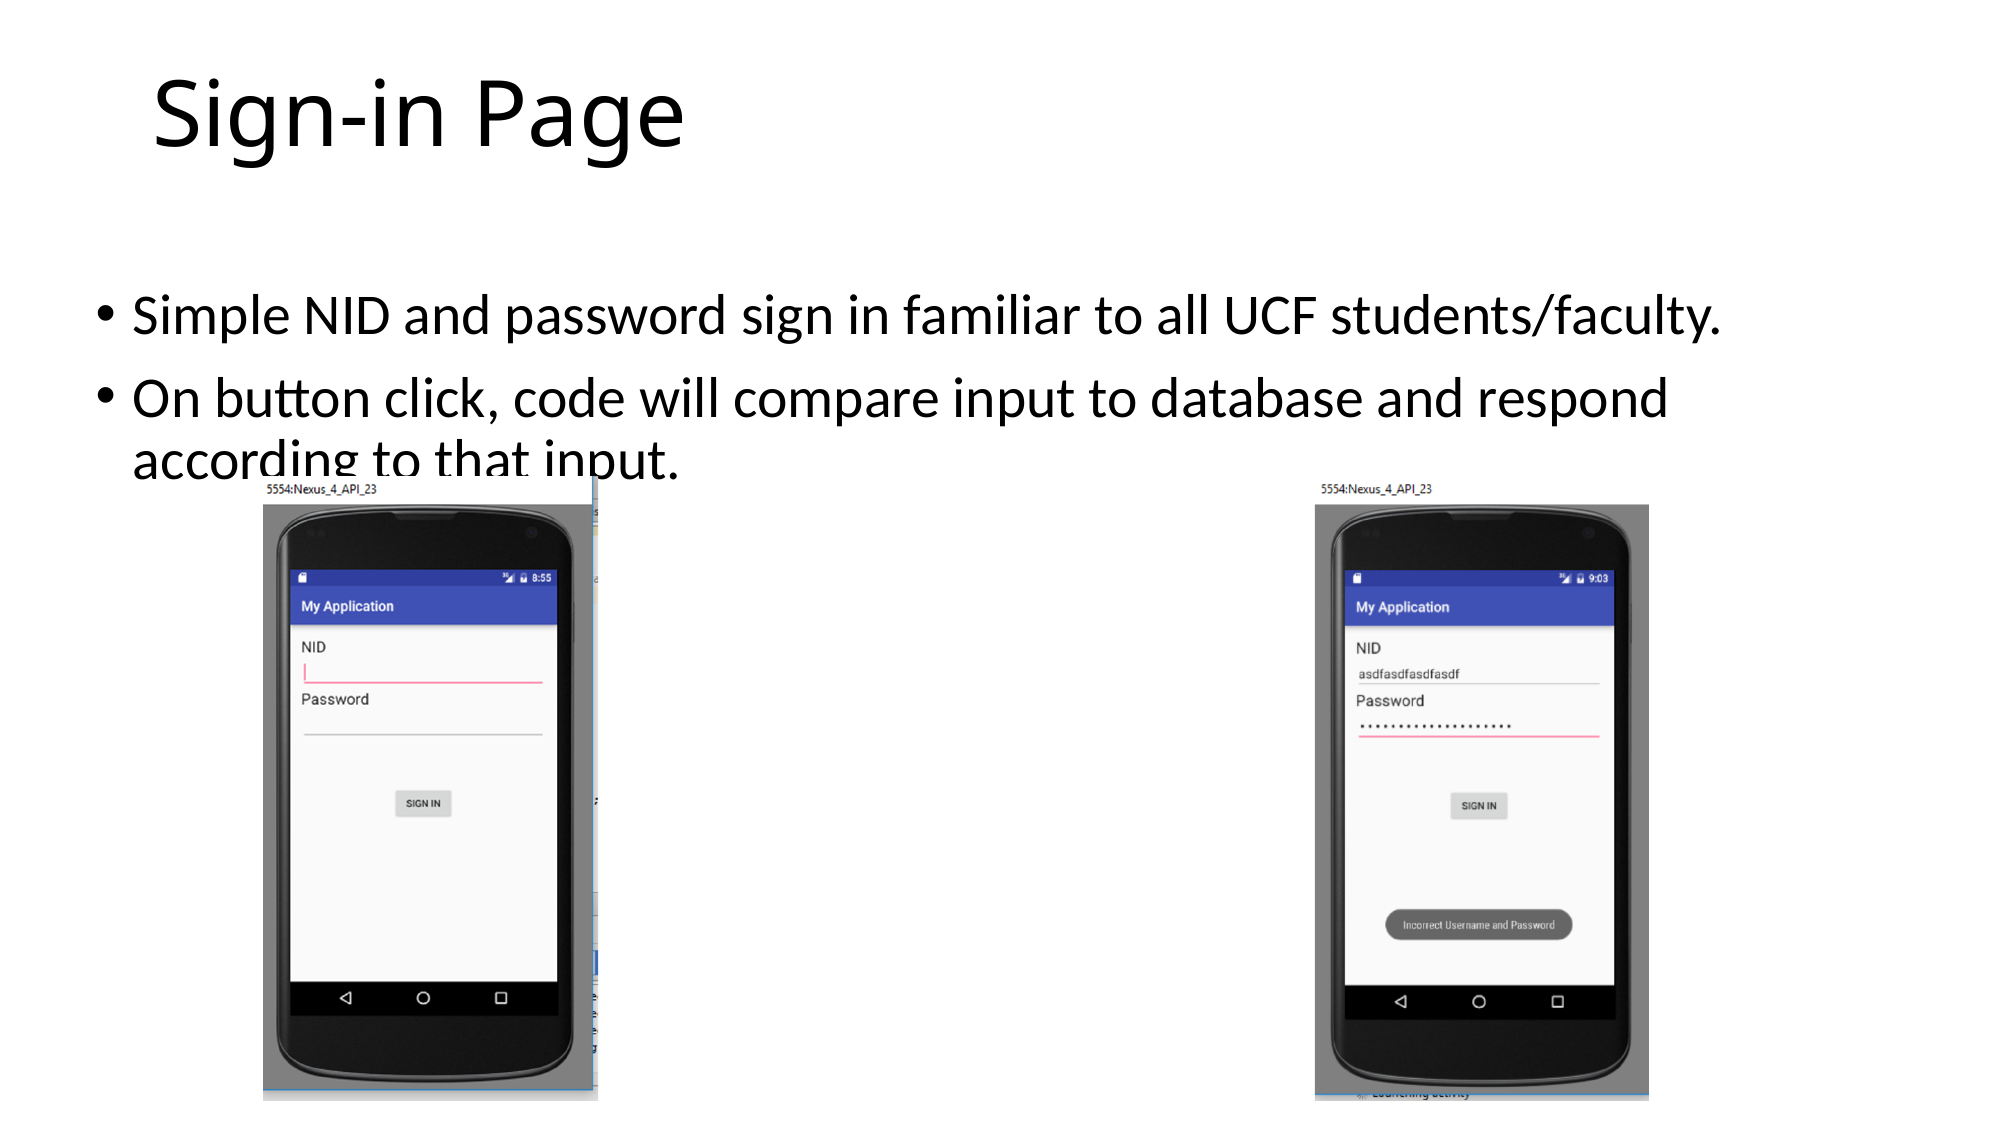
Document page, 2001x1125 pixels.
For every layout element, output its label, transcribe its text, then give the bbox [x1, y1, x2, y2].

picture [1314, 476, 1649, 1102]
text_box Sign-in Page [137, 59, 1863, 277]
picture [262, 476, 599, 1102]
text_box Simple NID and password sign in familiar to all UCF students/faculty. On button click, code will compare input to database and respond according to that input. [80, 277, 1863, 500]
